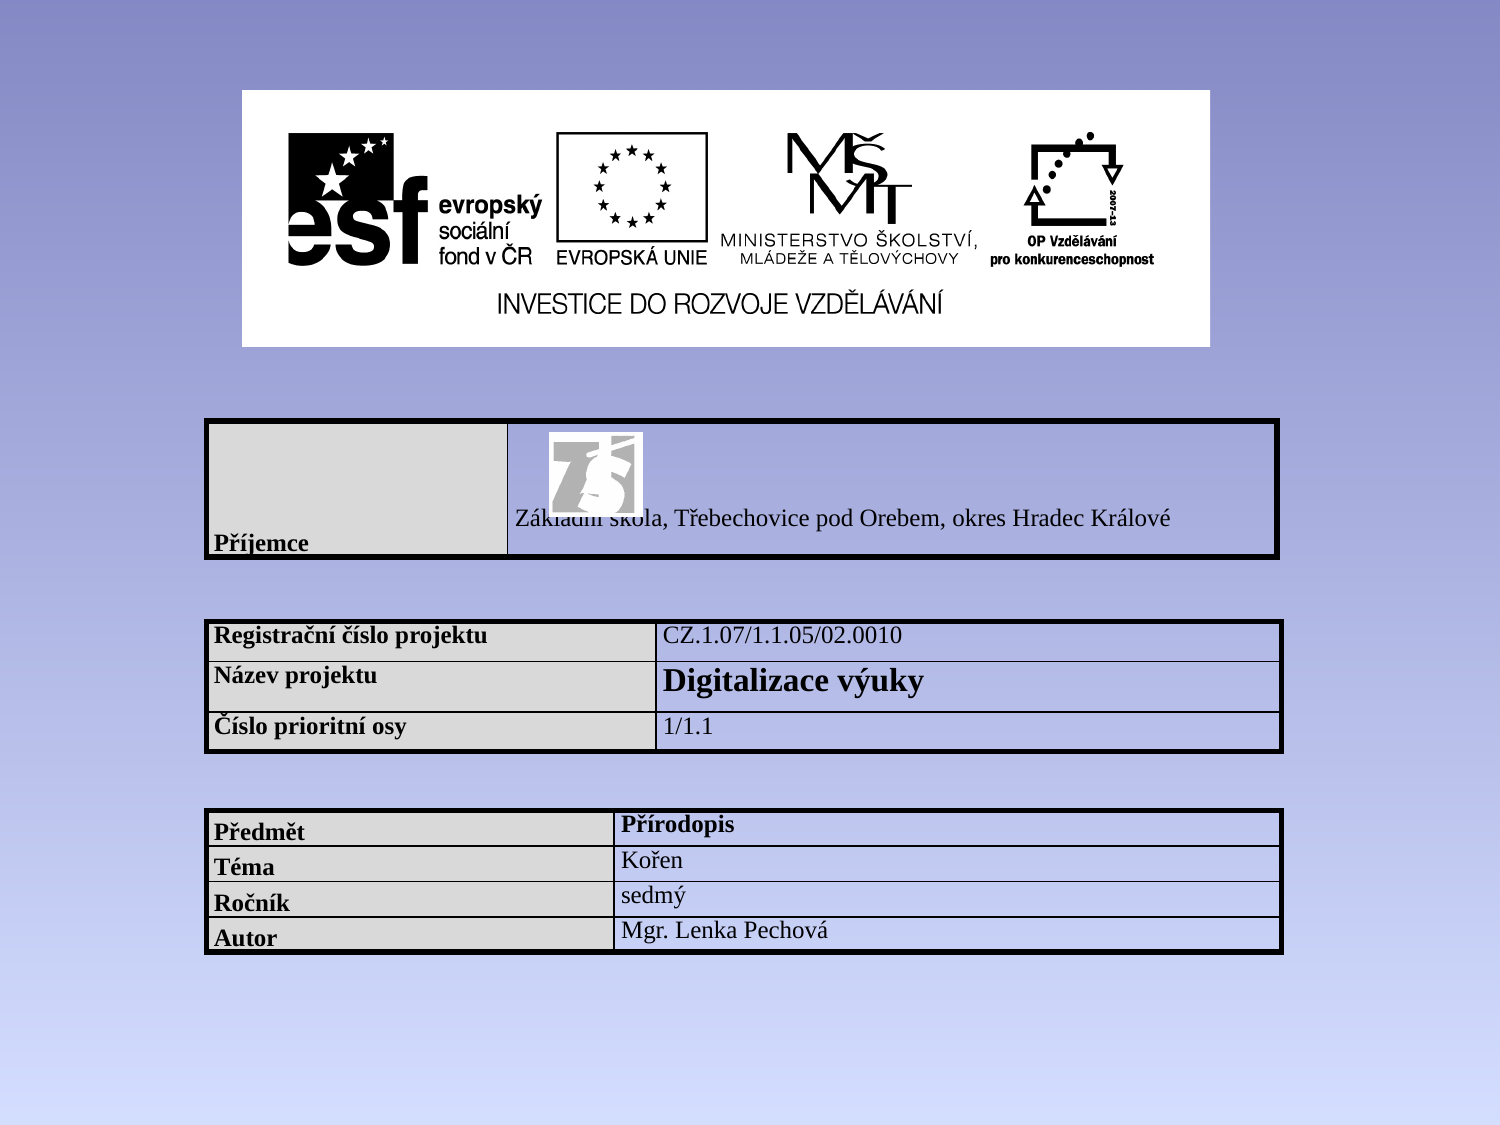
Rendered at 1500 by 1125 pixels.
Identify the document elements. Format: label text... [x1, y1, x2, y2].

table_header Základní škola, Třebechovice pod Orebem, okres Hradec Králové [508, 424, 1274, 554]
table_cell 1/1.1 [657, 713, 1279, 749]
picture [548, 432, 644, 518]
table_header Přírodopis [615, 813, 1279, 845]
picture [241, 89, 1211, 347]
table_header CZ.1.07/1.1.05/02.0010 [657, 624, 1279, 661]
table_cell Číslo prioritní osy [209, 713, 655, 749]
table_header Registrační číslo projektu [209, 624, 655, 661]
table_cell Název projektu [209, 662, 655, 711]
table_cell sedmý [615, 882, 1279, 916]
table_cell Kořen [615, 847, 1279, 881]
table_cell Téma [209, 847, 613, 881]
table_header Předmět [209, 813, 613, 845]
table_cell Autor [209, 918, 613, 949]
table_header Příjemce [209, 424, 507, 554]
table_cell Mgr. Lenka Pechová [615, 918, 1279, 949]
table_cell Digitalizace výuky [657, 662, 1279, 711]
table_cell Ročník [209, 882, 613, 916]
